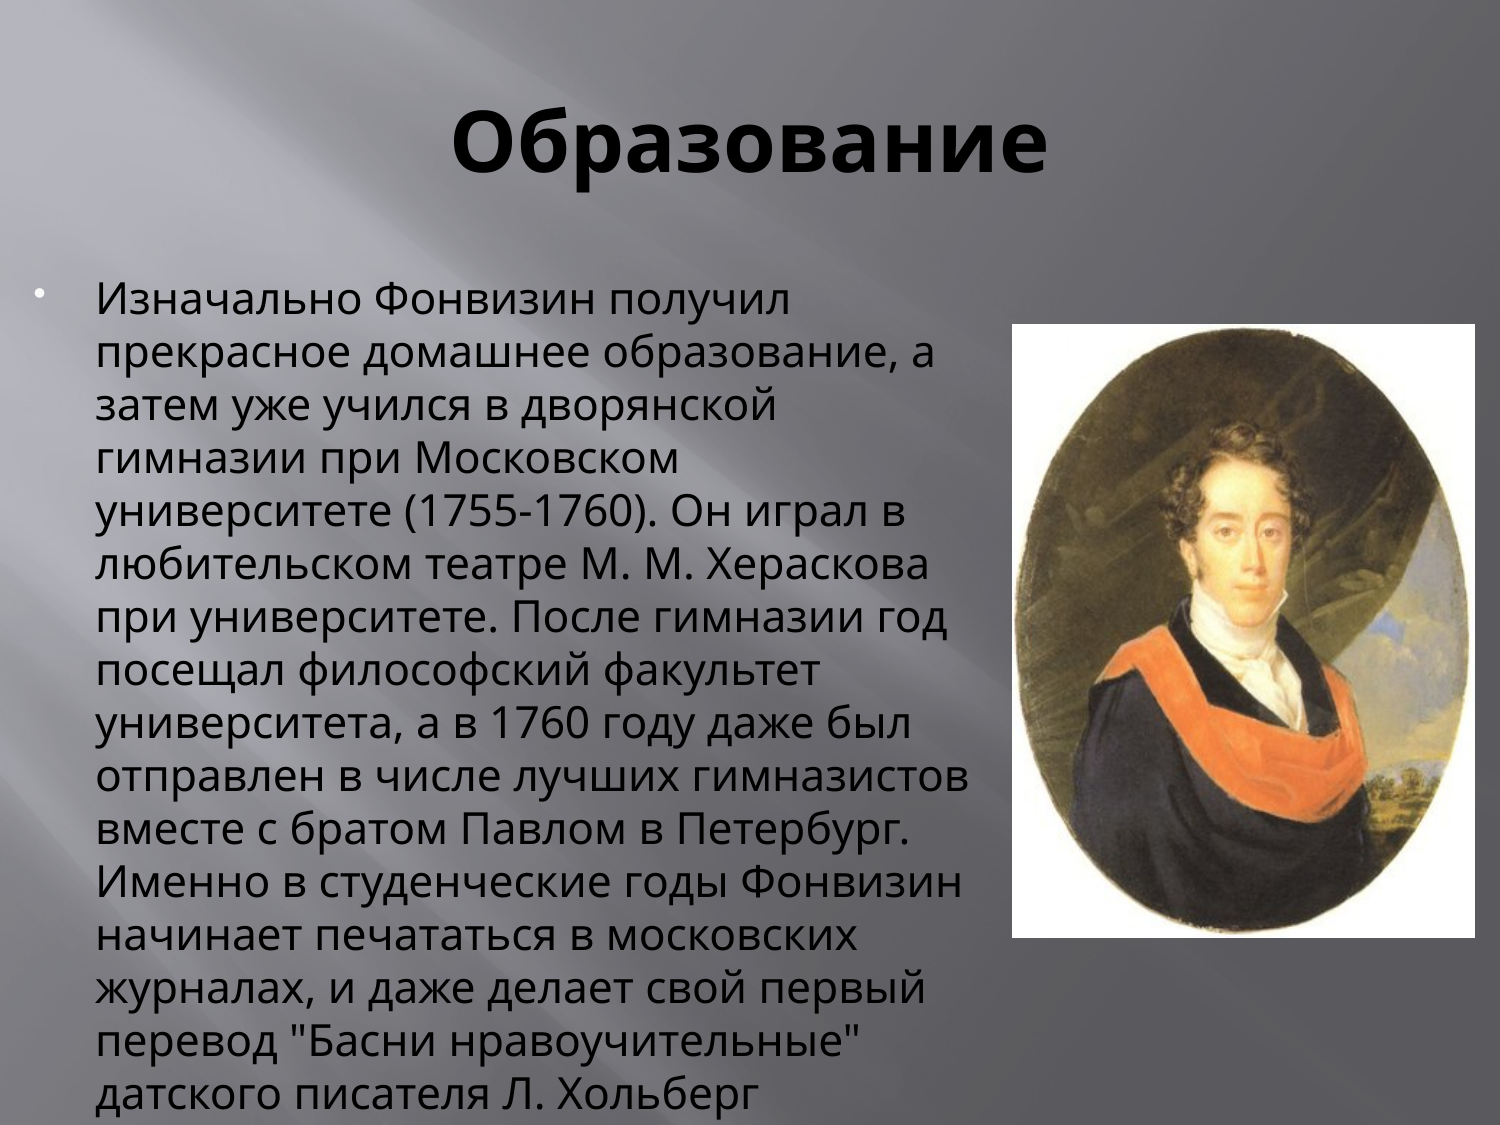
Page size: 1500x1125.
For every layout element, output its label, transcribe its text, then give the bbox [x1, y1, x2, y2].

title Образование [75, 45, 1425, 233]
picture [1012, 324, 1476, 938]
list Изначально Фонвизин получил прекрасное домашнее образование, а затем уже учился в дворянской гимназии при Московском университете (1755-1760). Он играл в любительском театре М. М. Хераскова при университете. После гимназии год посещал философский факультет университета, а в 1760 году даже был отправлен в числе лучших гимназистов вместе с братом Павлом в Петербург. Именно в студенческие годы Фонвизин начинает печататься в московских журналах, и даже делает свой первый перевод "Басни нравоучительные" датского писателя Л. Хольберг [0, 262, 1000, 1125]
